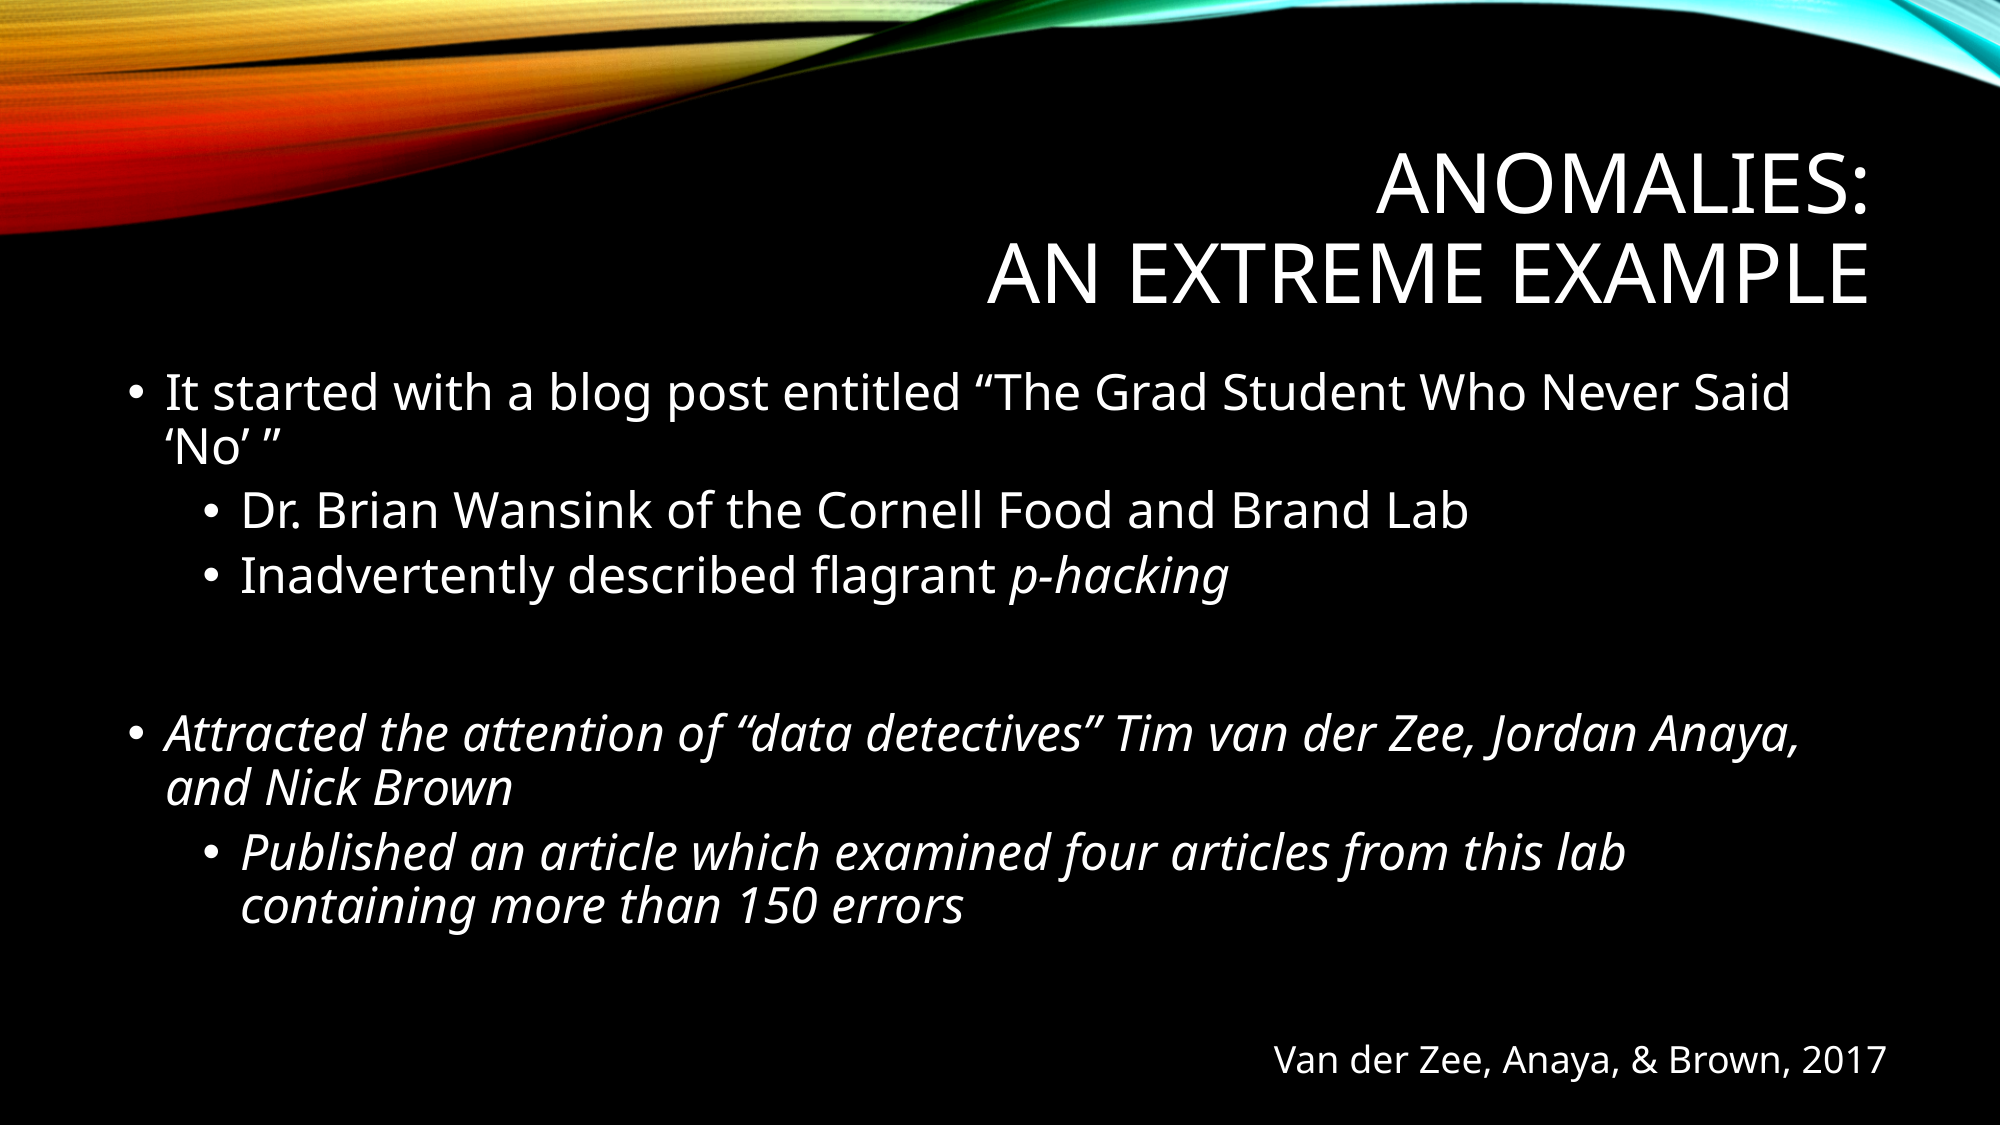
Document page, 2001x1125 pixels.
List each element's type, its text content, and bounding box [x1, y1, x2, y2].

picture [0, 0, 2000, 237]
text_box Van der Zee, Anaya, & Brown, 2017 [1258, 1028, 1903, 1089]
list It started with a blog post entitled “The Grad Student Who Never Said ‘No’ ” Dr. Brian Wansink of the Cornell Food and Brand Lab Inadvertently described flagrant p-hacking Attracted the attention of “data detectives” Tim van der Zee, Jordan Anaya, and Nick Brown Published an article which examined four articles from this lab containing more than 150 errors [112, 360, 1888, 1021]
title anomalies: an extreme example [474, 125, 1888, 338]
